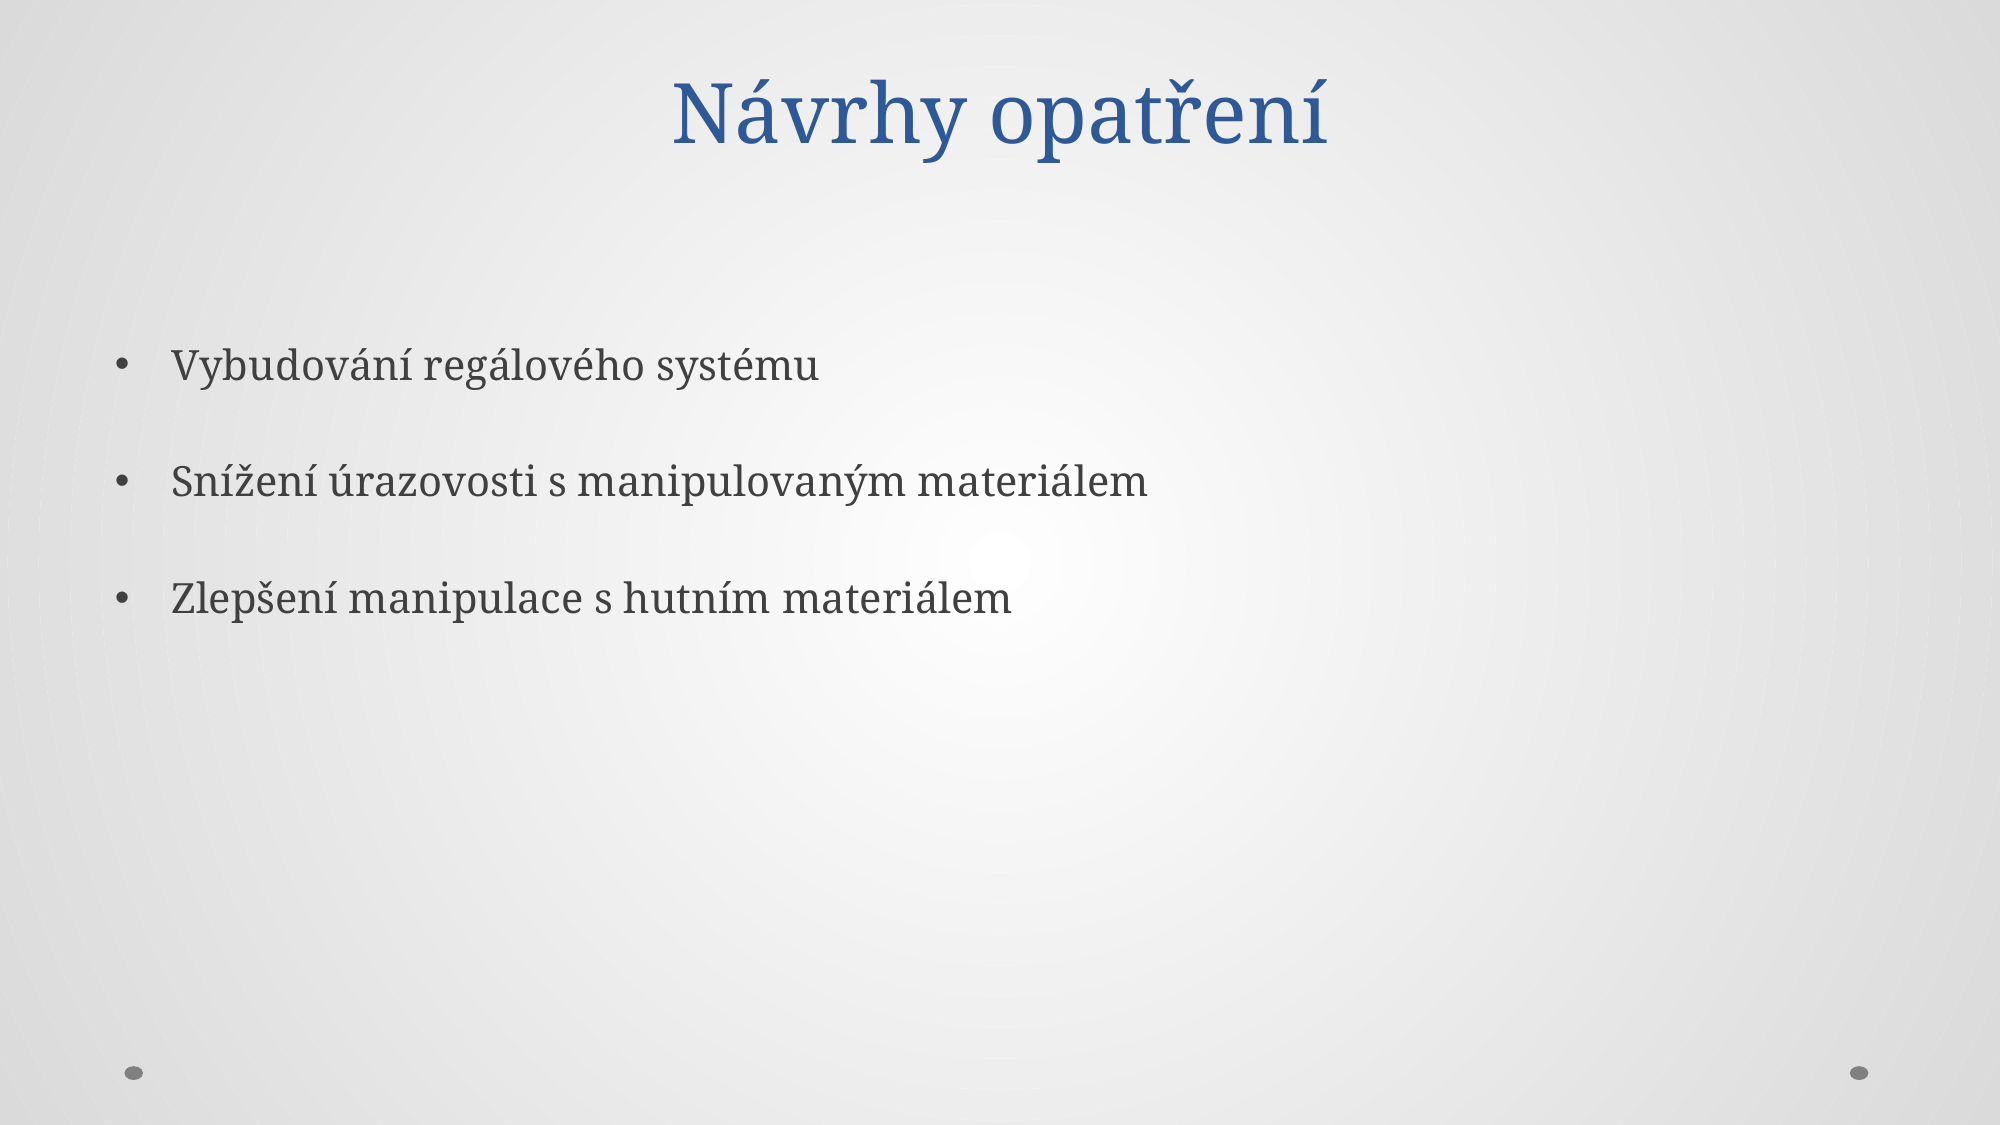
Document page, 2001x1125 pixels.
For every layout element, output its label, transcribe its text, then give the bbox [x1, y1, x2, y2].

list Vybudování regálového systému Snížení úrazovosti s manipulovaným materiálem Zlepšení manipulace s hutním materiálem [99, 262, 1900, 1005]
title Návrhy opatření [99, 0, 1900, 168]
